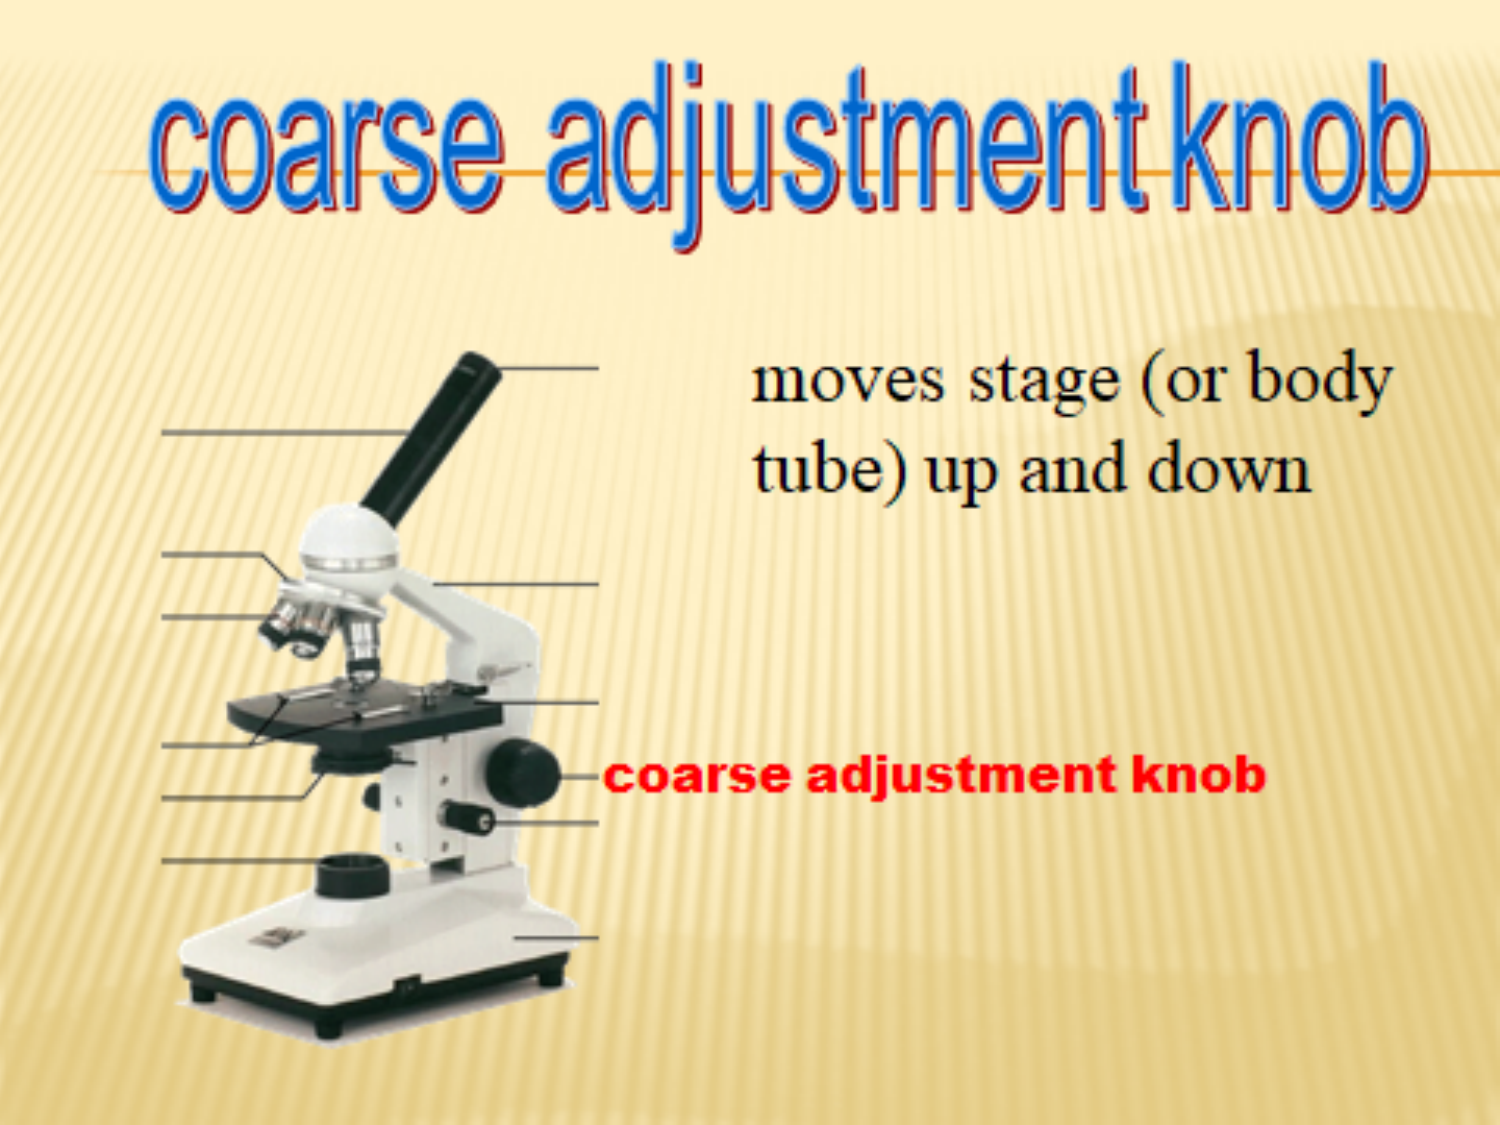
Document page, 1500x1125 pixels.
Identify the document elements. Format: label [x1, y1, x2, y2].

list [0, 0, 1500, 1125]
